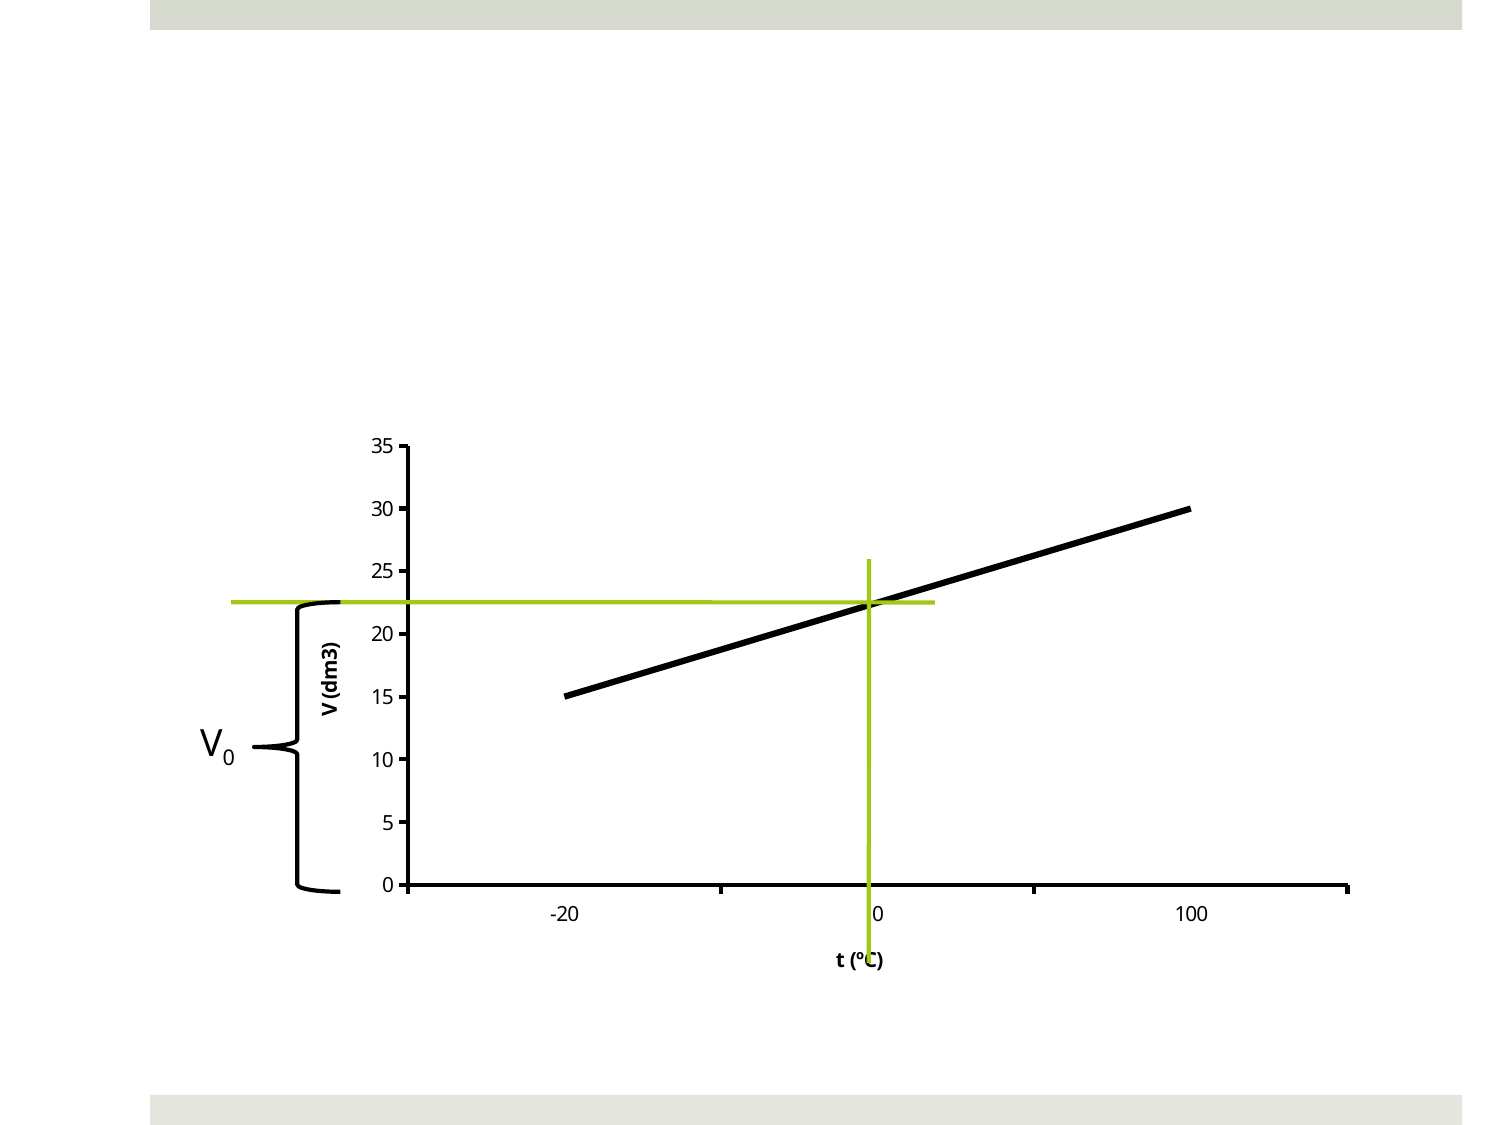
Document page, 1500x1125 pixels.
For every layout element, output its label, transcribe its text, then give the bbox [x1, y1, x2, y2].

text_box [265, 743, 281, 751]
chart [281, 419, 1370, 1006]
text_box V0 [185, 711, 265, 778]
